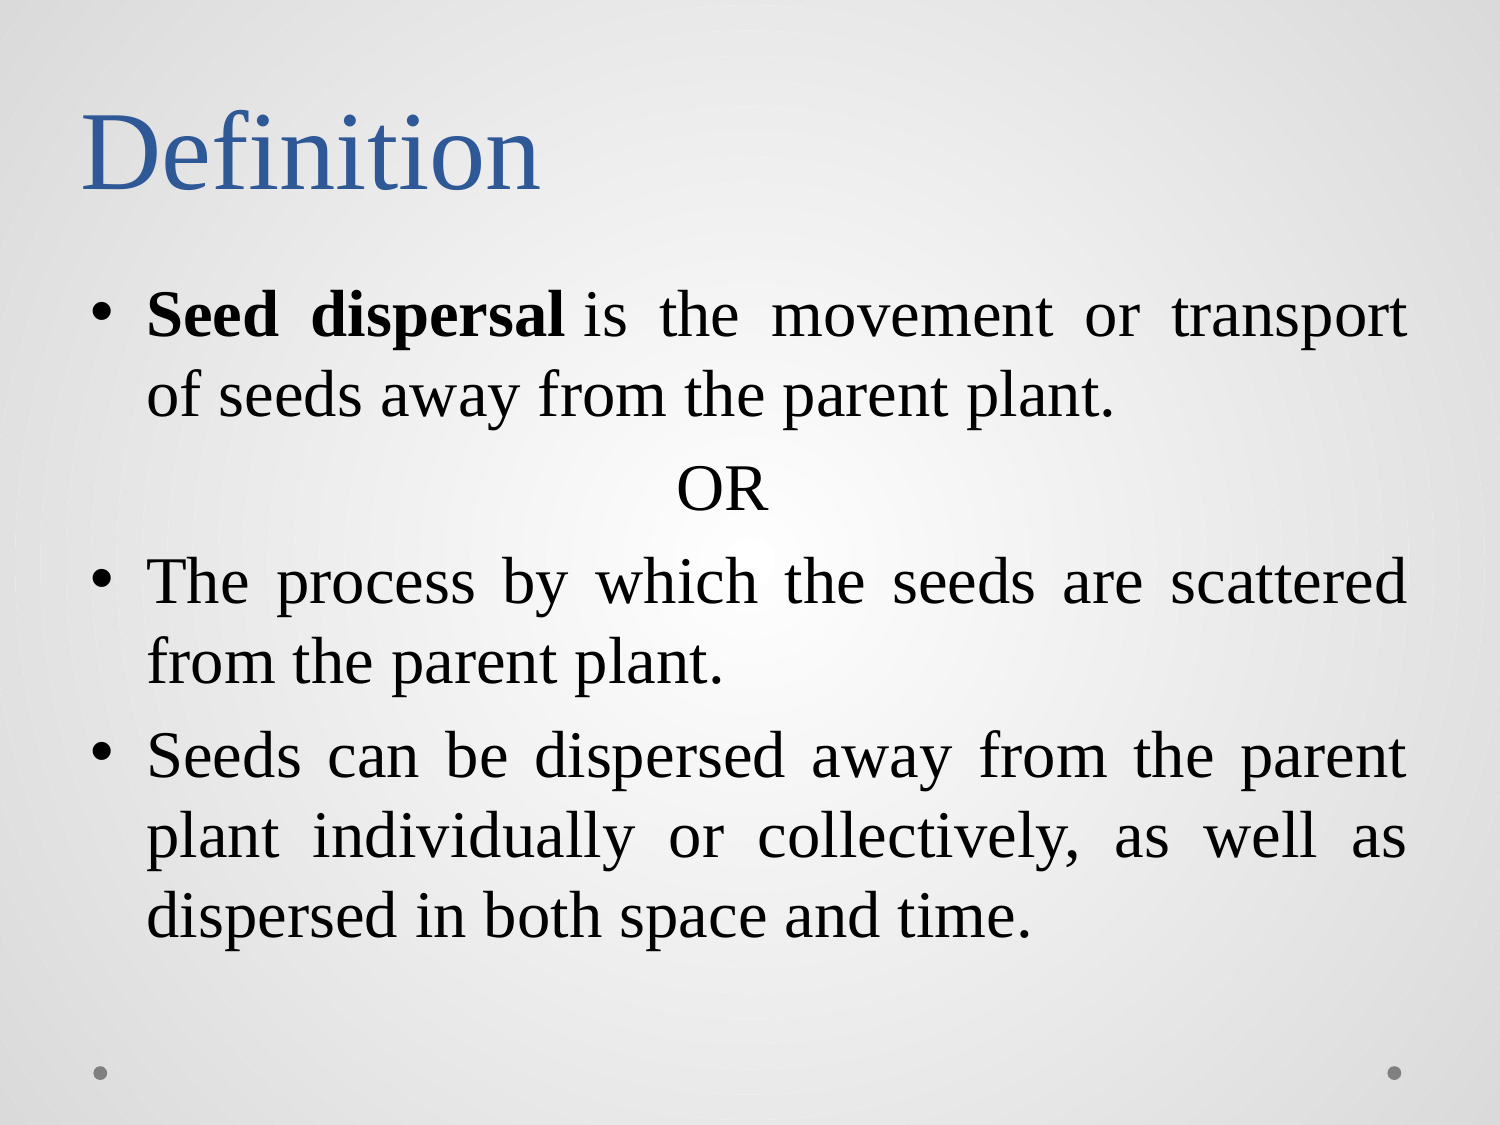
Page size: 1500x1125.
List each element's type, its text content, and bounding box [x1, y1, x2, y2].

list Seed dispersal is the movement or transport of seeds away from the parent plant. OR The process by which the seeds are scattered from the parent plant. Seeds can be dispersed away from the parent plant individually or collectively, as well as dispersed in both space and time. [75, 262, 1425, 1005]
title Definition [64, 42, 1415, 220]
